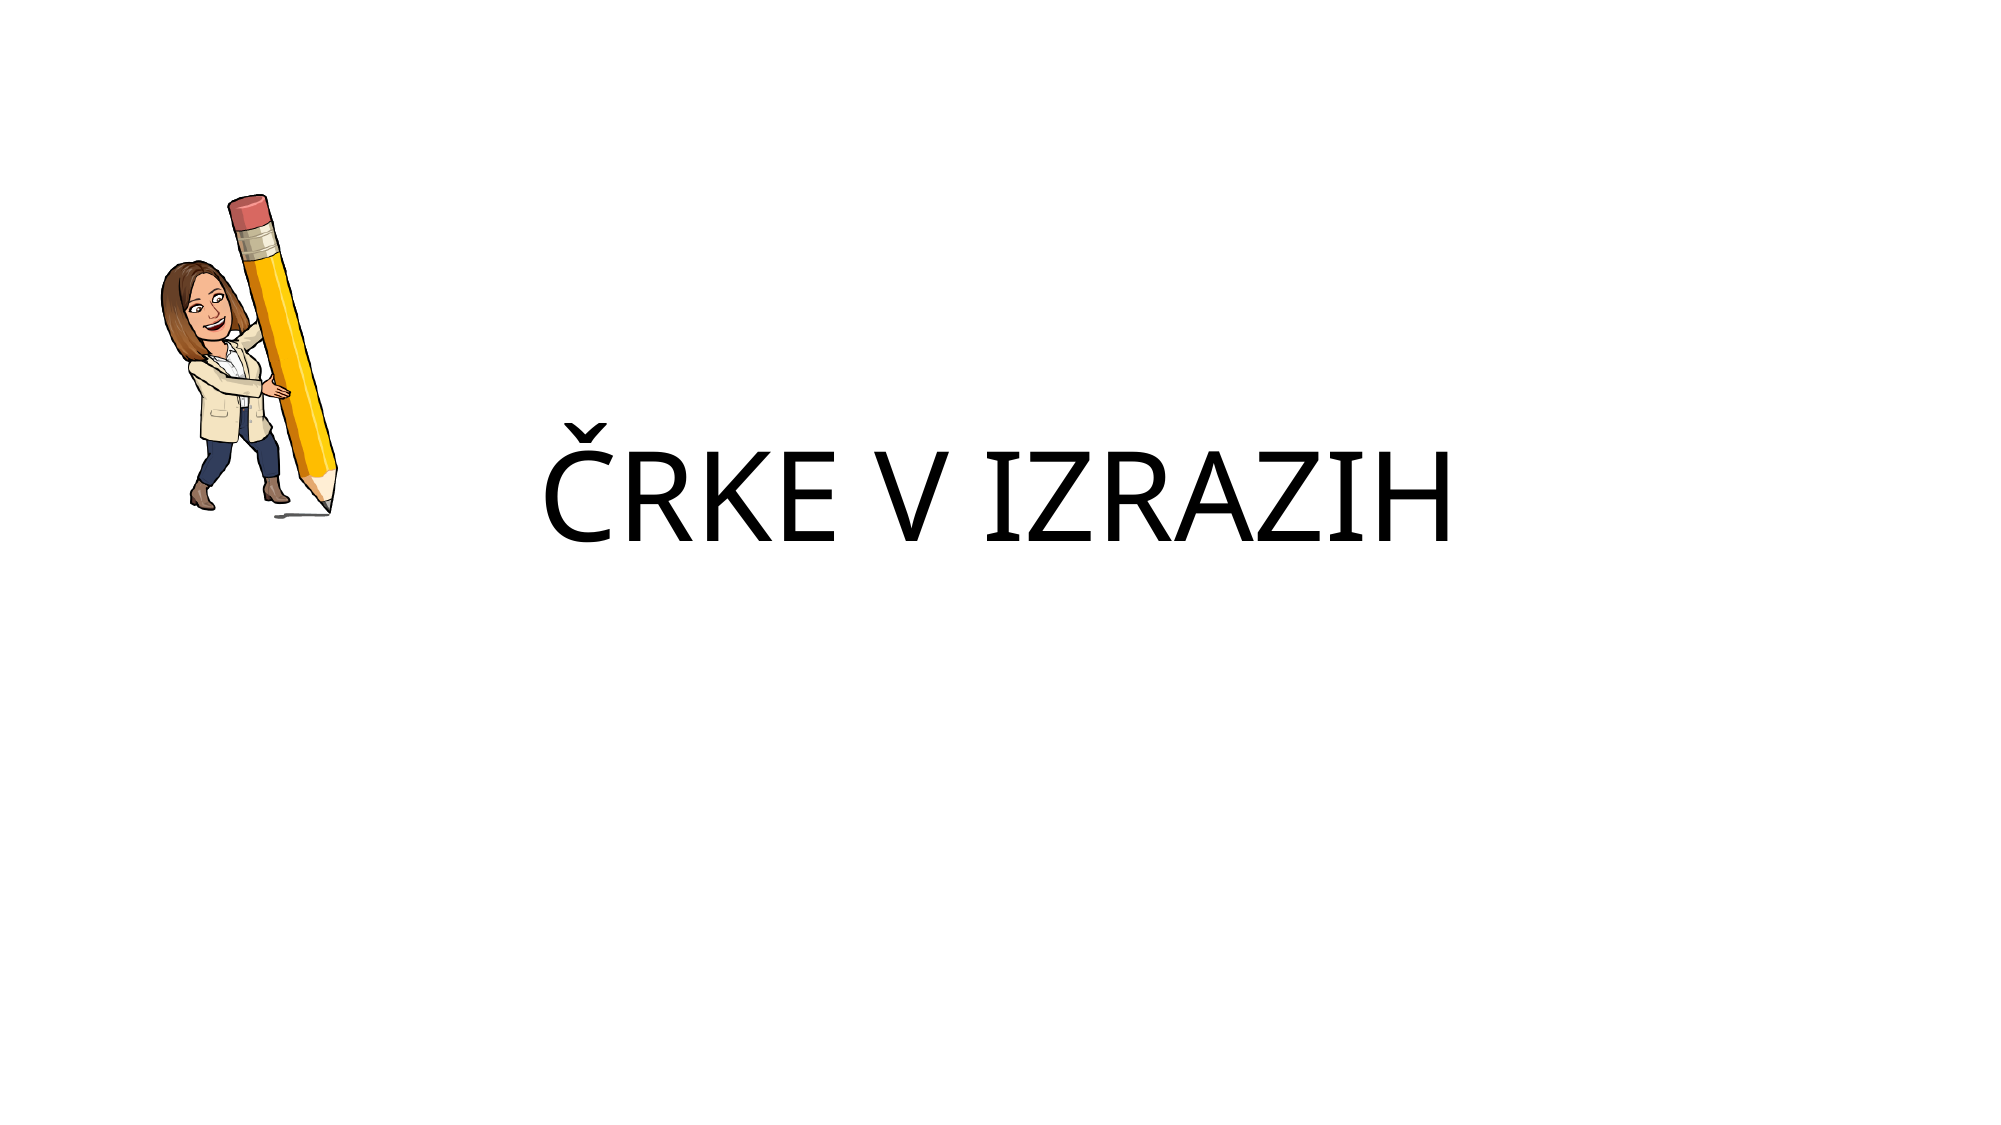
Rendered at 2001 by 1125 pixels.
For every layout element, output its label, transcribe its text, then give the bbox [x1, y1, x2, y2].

title ČRKE V IZRAZIH [249, 184, 1750, 576]
picture [79, 184, 421, 526]
